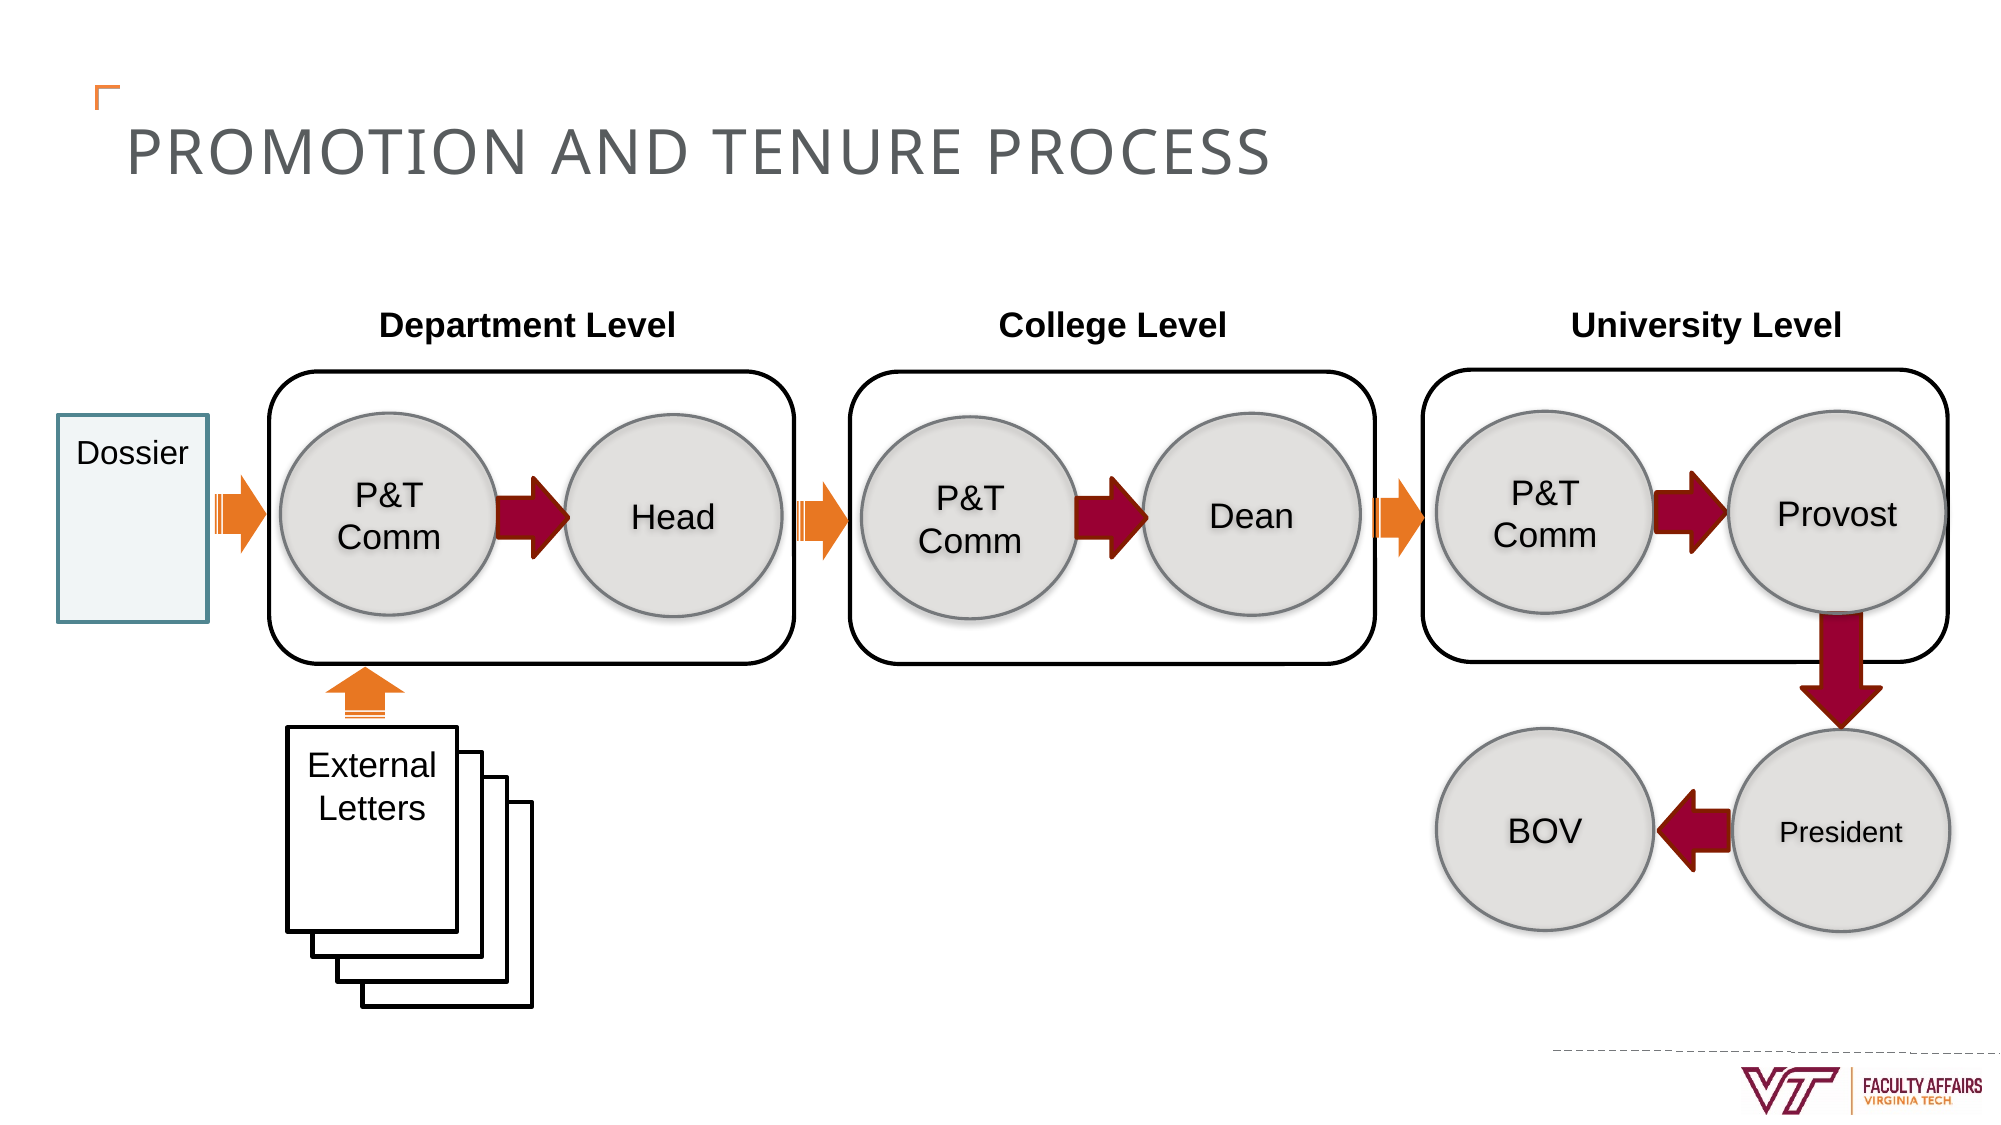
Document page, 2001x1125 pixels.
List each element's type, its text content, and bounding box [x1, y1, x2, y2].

text_box [1656, 788, 1731, 873]
text_box External Letters [287, 734, 458, 835]
text_box Department Level [265, 294, 790, 352]
text_box Head [564, 413, 783, 618]
text_box University Level [1424, 294, 1950, 352]
text_box [1074, 476, 1149, 560]
text_box [495, 475, 570, 560]
text_box BOV [1435, 727, 1655, 932]
picture [94, 85, 120, 111]
text_box P&T Comm [860, 416, 1077, 620]
text_box [1799, 619, 1883, 730]
text_box PROMOTION AND TENURE PROCESS [119, 112, 1606, 195]
text_box College Level [850, 294, 1376, 352]
text_box [1380, 478, 1425, 558]
text_box [310, 750, 484, 959]
text_box President [1731, 728, 1951, 933]
text_box P&T Comm [279, 412, 497, 616]
text_box [800, 501, 804, 541]
text_box Provost [1727, 410, 1947, 615]
text_box [847, 369, 1378, 667]
text_box [1654, 470, 1723, 554]
text_box Dean [1142, 412, 1362, 617]
text_box [325, 666, 405, 719]
text_box [805, 481, 849, 561]
text_box [335, 775, 509, 984]
text_box Dossier [57, 423, 208, 479]
text_box [218, 474, 267, 554]
text_box [1375, 497, 1379, 538]
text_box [1553, 1049, 2000, 1115]
text_box [360, 800, 534, 1009]
text_box [285, 725, 459, 934]
text_box [267, 369, 797, 666]
text_box [56, 413, 210, 624]
text_box P&T Comm [1435, 410, 1654, 615]
text_box [1420, 367, 1950, 665]
